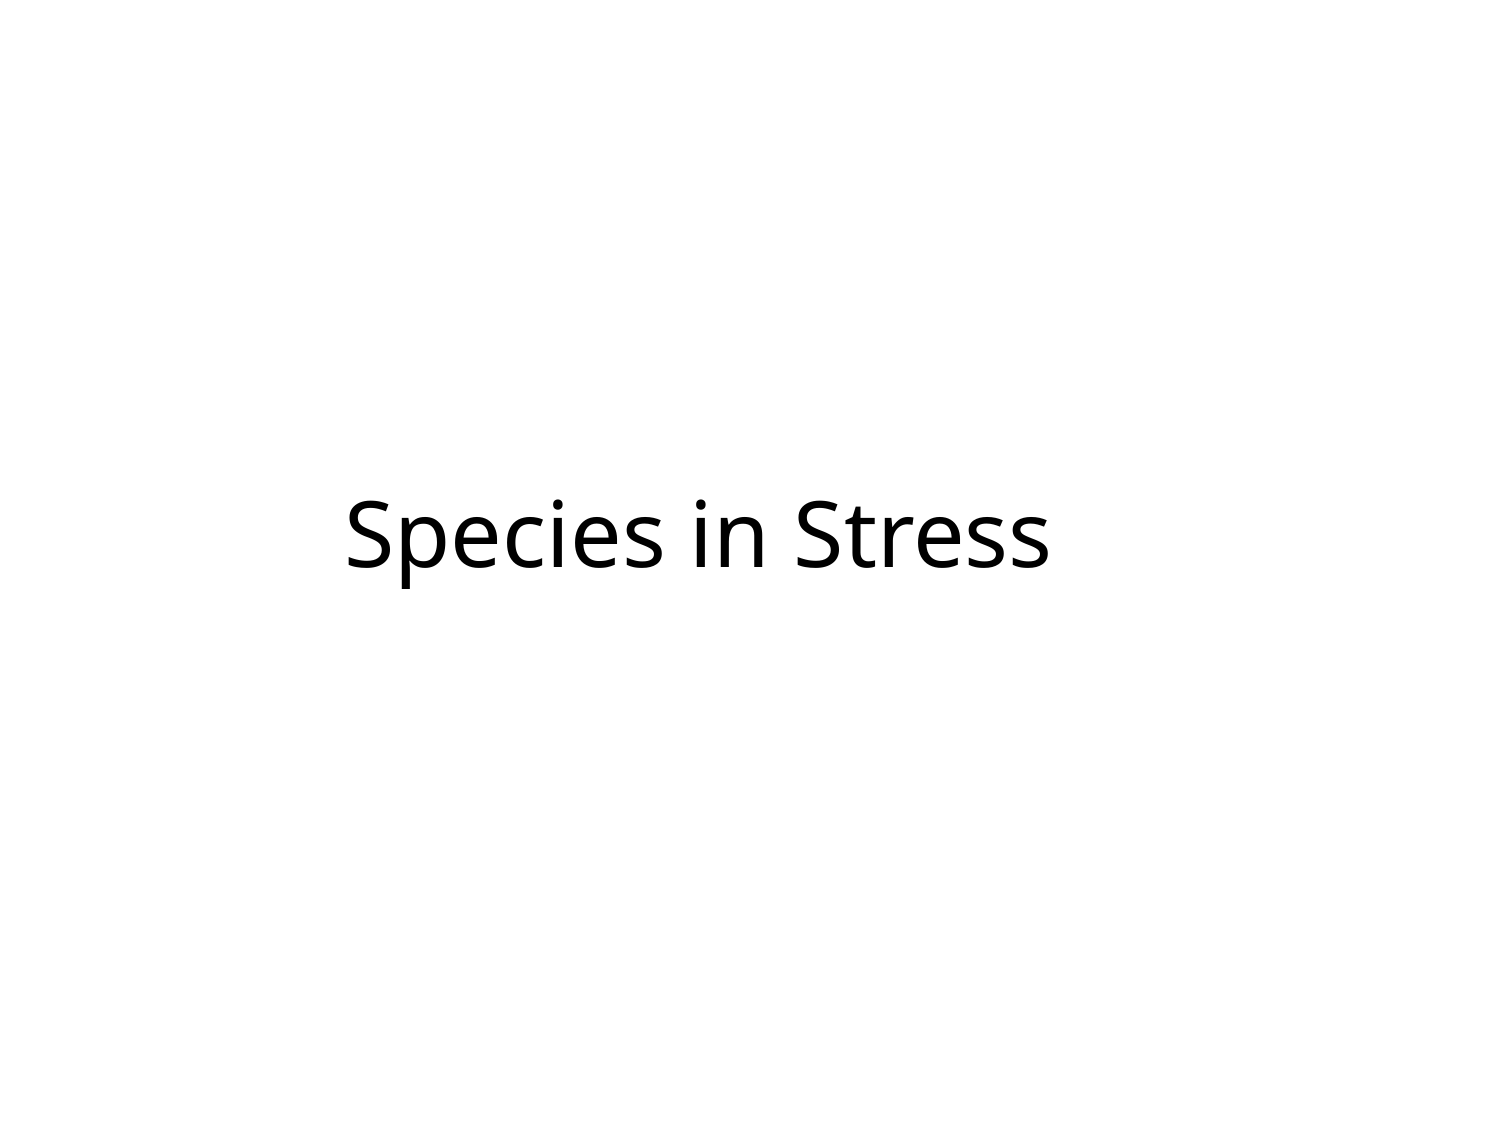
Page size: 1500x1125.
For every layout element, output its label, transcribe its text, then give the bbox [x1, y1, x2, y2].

text_box Species in Stress [329, 468, 1069, 594]
